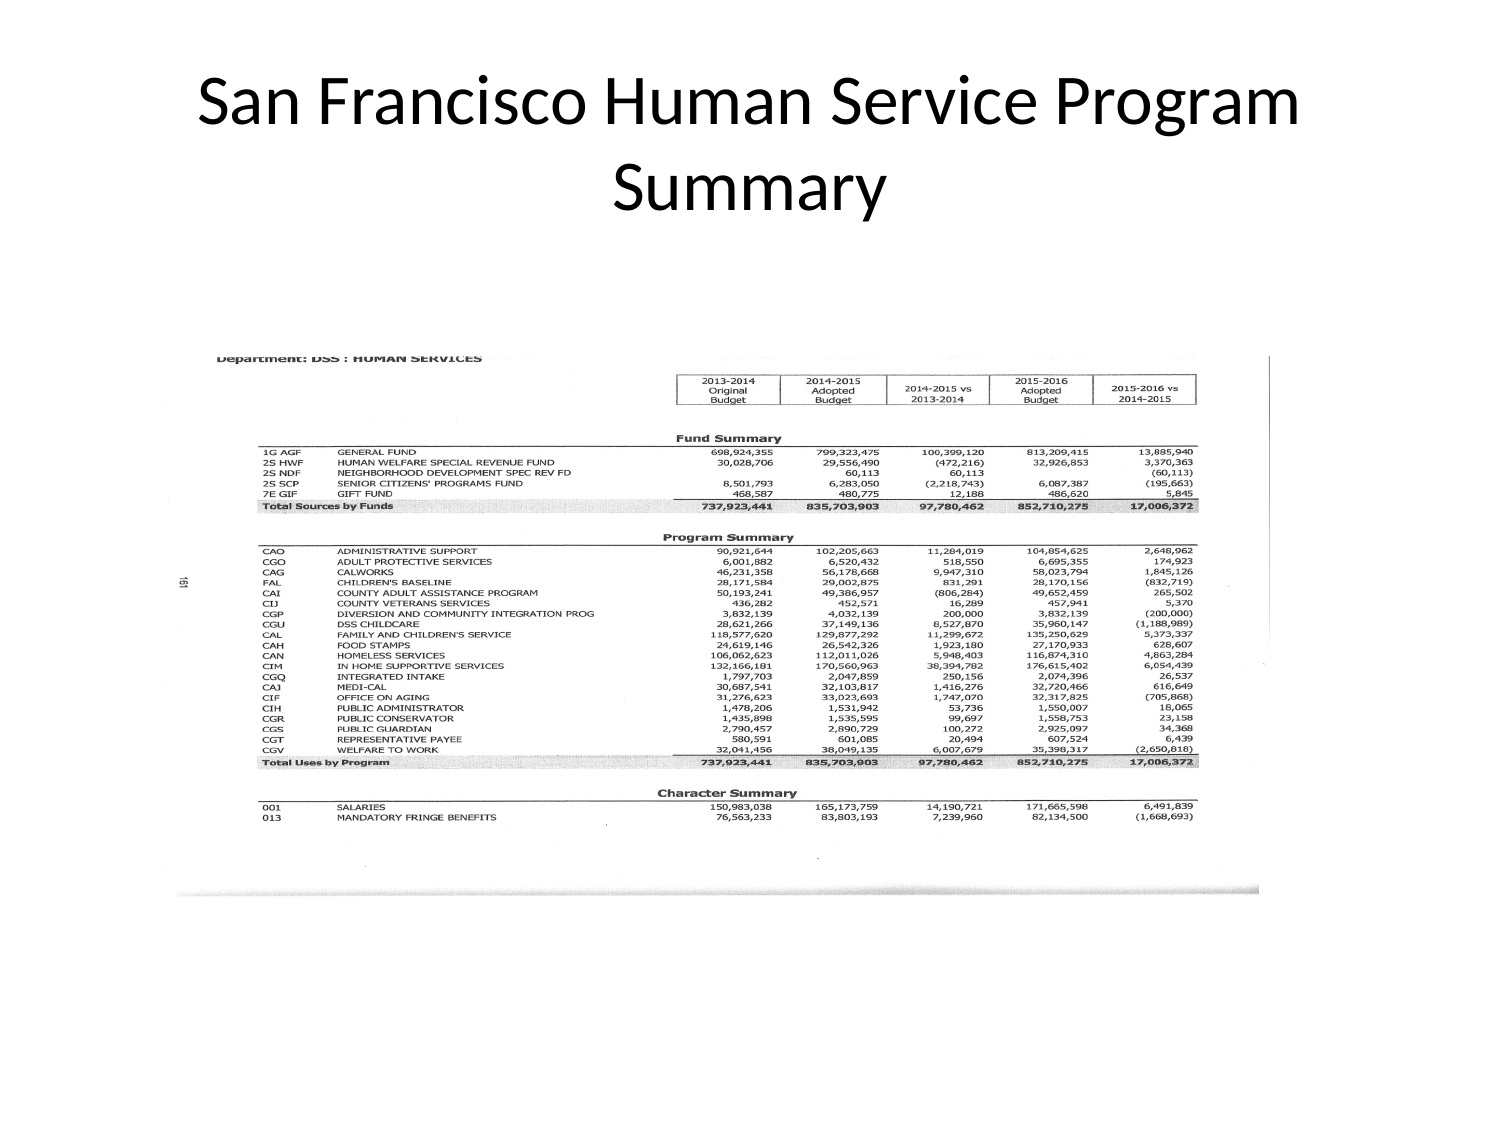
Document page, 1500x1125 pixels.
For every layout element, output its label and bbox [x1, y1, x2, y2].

list [75, 41, 1427, 1125]
